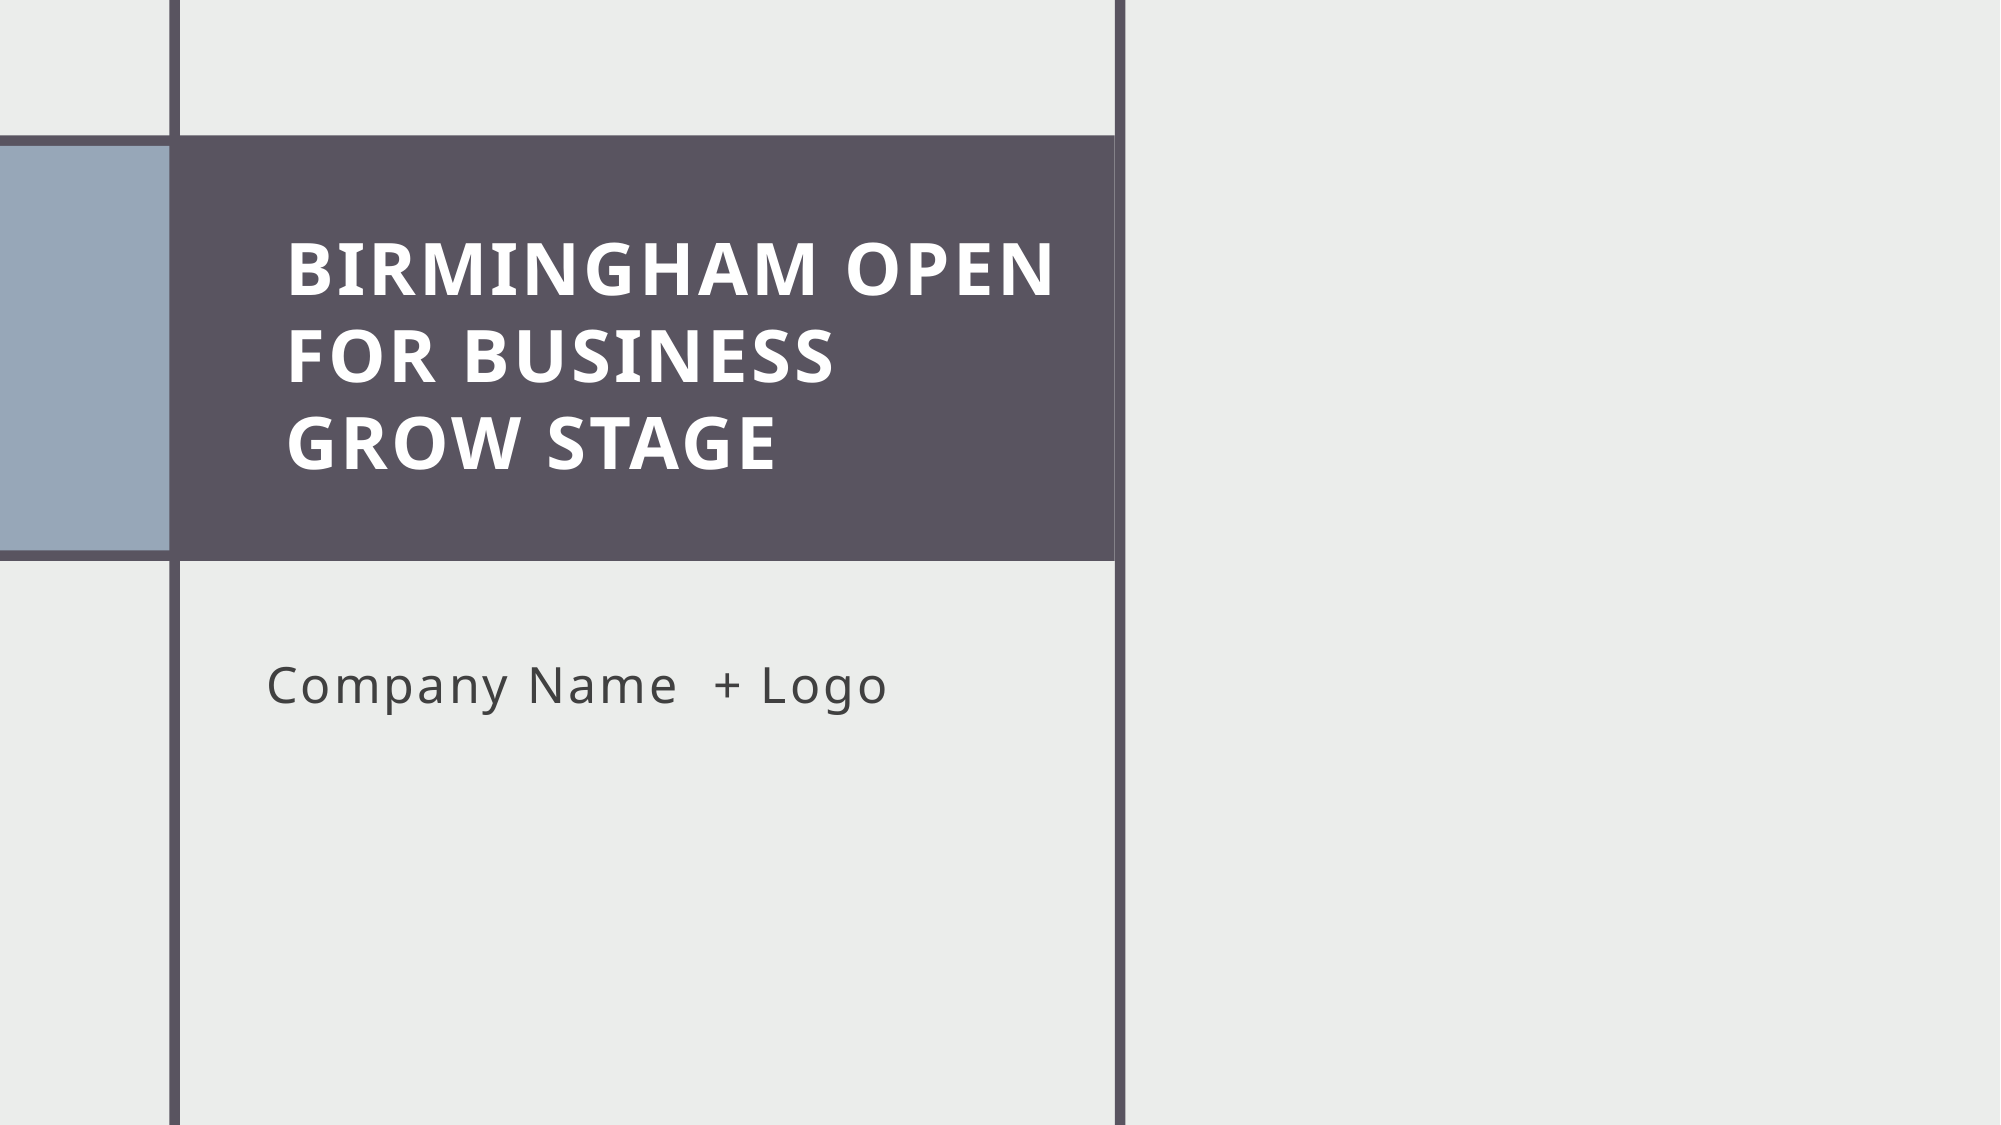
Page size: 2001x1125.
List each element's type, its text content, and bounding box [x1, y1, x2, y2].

title Birmingham Open for business Grow stage [267, 173, 1108, 530]
subtitle Company Name + Logo [248, 611, 1067, 875]
picture [1125, 0, 2000, 1125]
